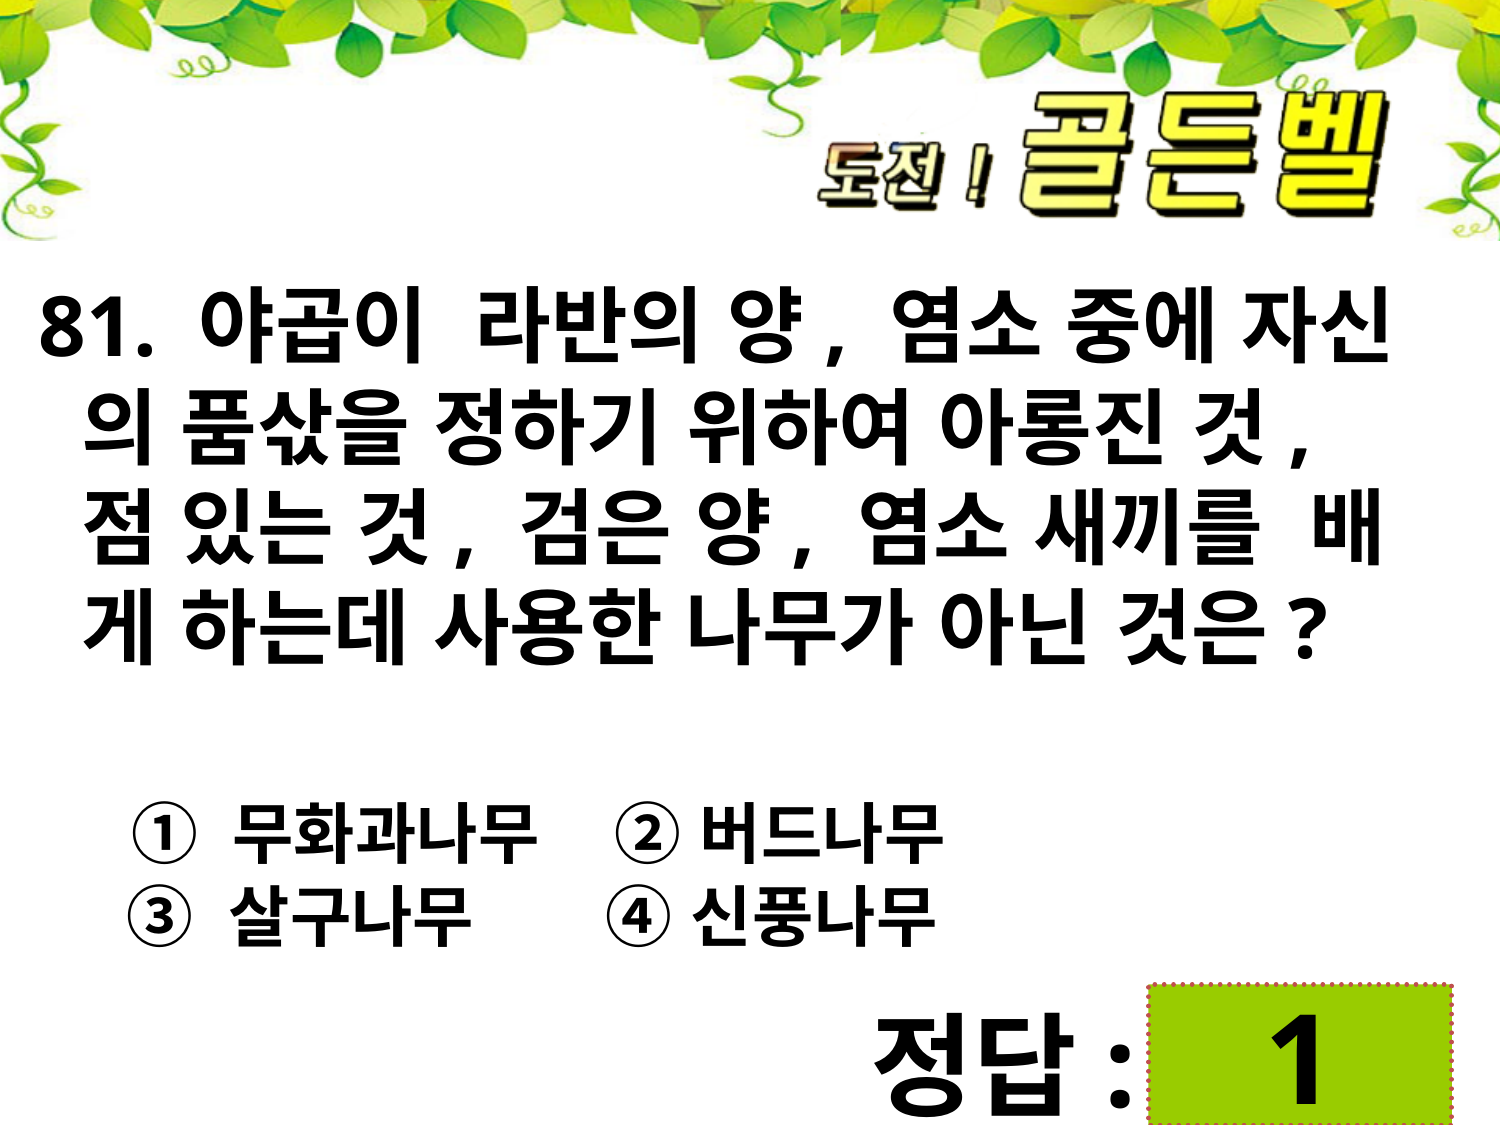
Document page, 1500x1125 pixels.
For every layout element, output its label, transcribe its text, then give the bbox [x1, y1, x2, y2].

picture [0, 0, 1500, 241]
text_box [855, 984, 1452, 1125]
text_box 81. 야곱이 라반의 양, 염소 중에 자신 의 품삯을 정하기 위하여 아롱진 것, 점 있는 것, 검은 양, 염소 새끼를 배 게 하는데 사용한 나무가 아닌 것은? ① 무화과나무 ② 버드나무 ③ 살구나무 ④ 신풍나무 [0, 257, 1500, 963]
